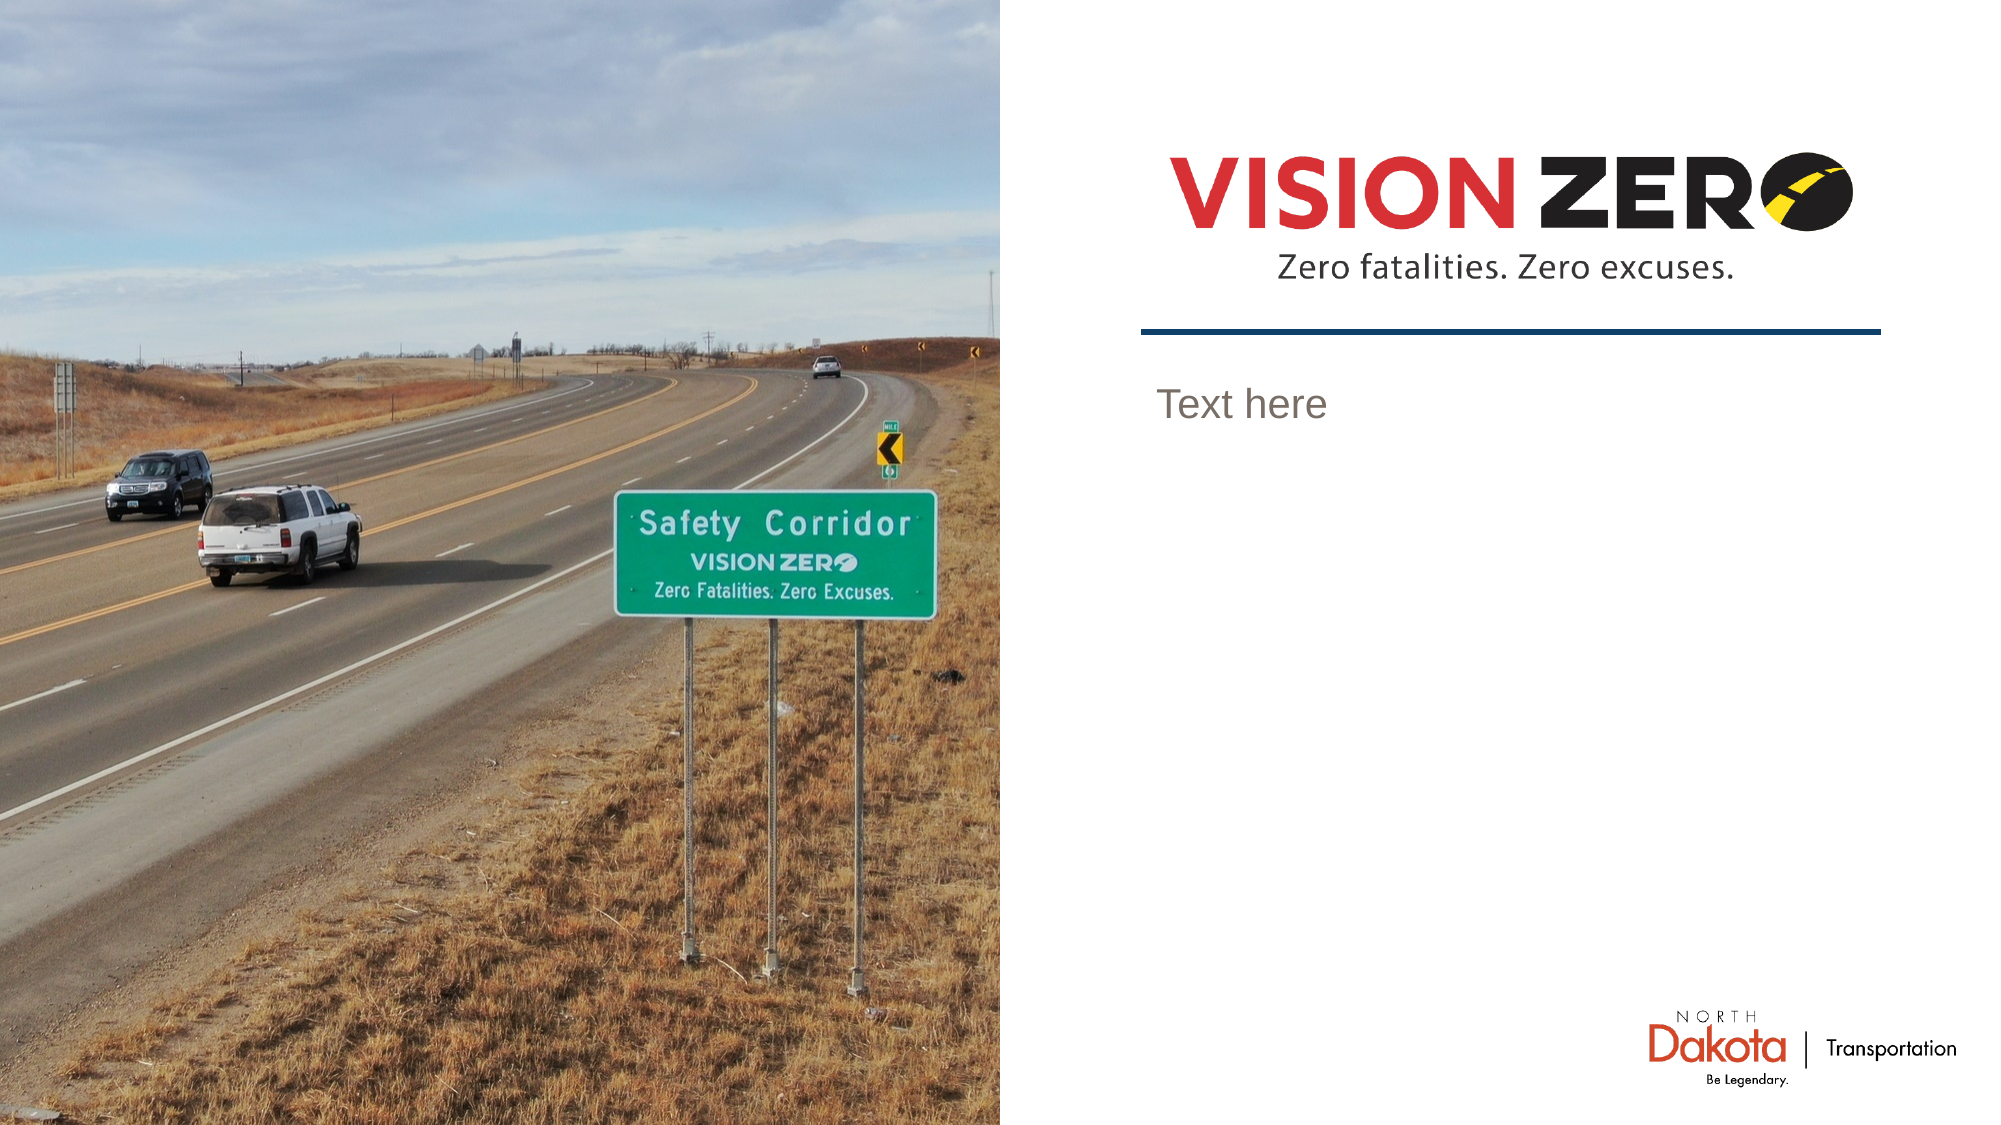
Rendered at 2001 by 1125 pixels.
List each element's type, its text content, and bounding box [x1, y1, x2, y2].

picture [0, 0, 1000, 1125]
picture [1169, 152, 1853, 279]
text_box Text here [1141, 349, 1928, 559]
picture [1639, 998, 1976, 1099]
